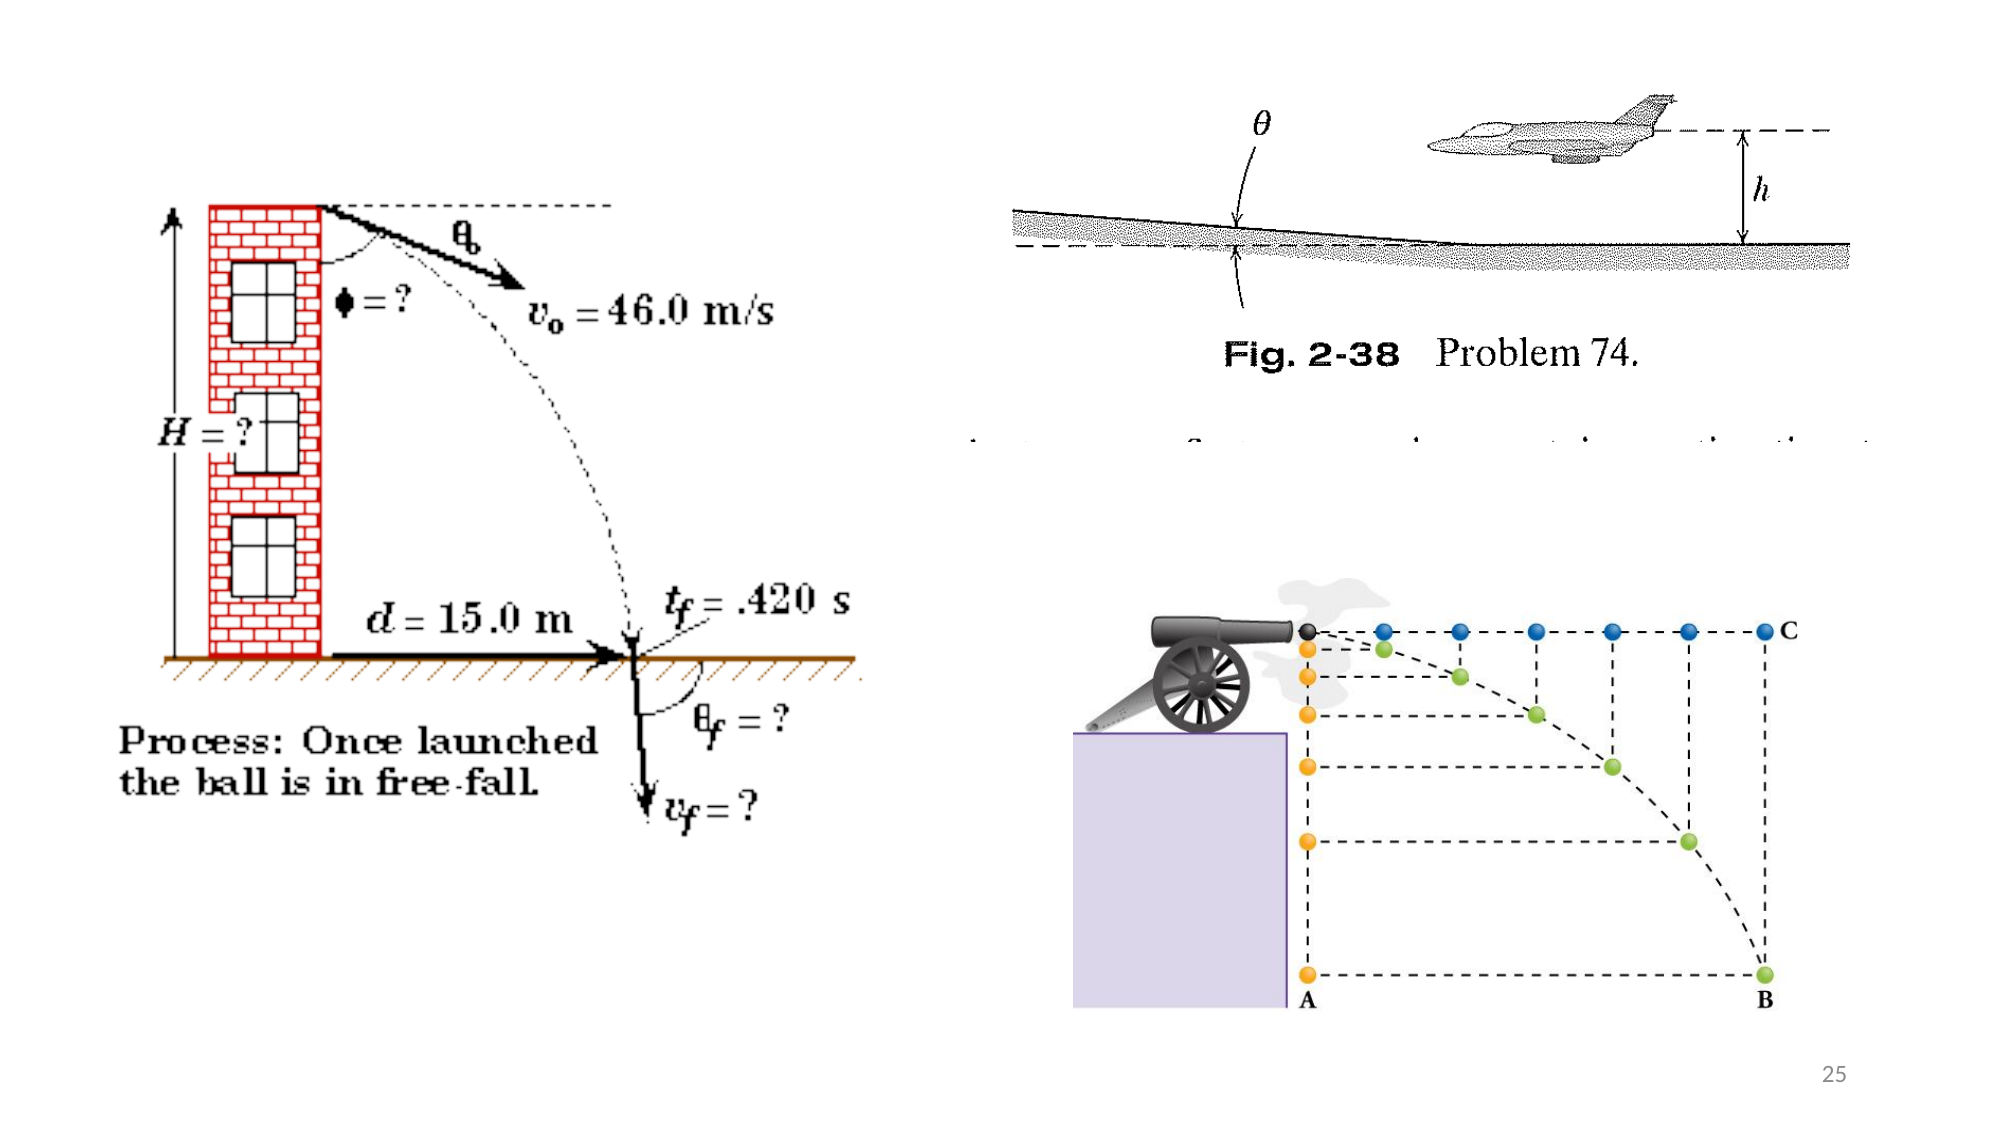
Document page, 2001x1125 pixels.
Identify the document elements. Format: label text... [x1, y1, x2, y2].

slide_number 25 [1412, 1042, 1863, 1103]
picture [1073, 578, 1798, 1016]
picture [117, 183, 911, 841]
picture [970, 75, 1901, 442]
